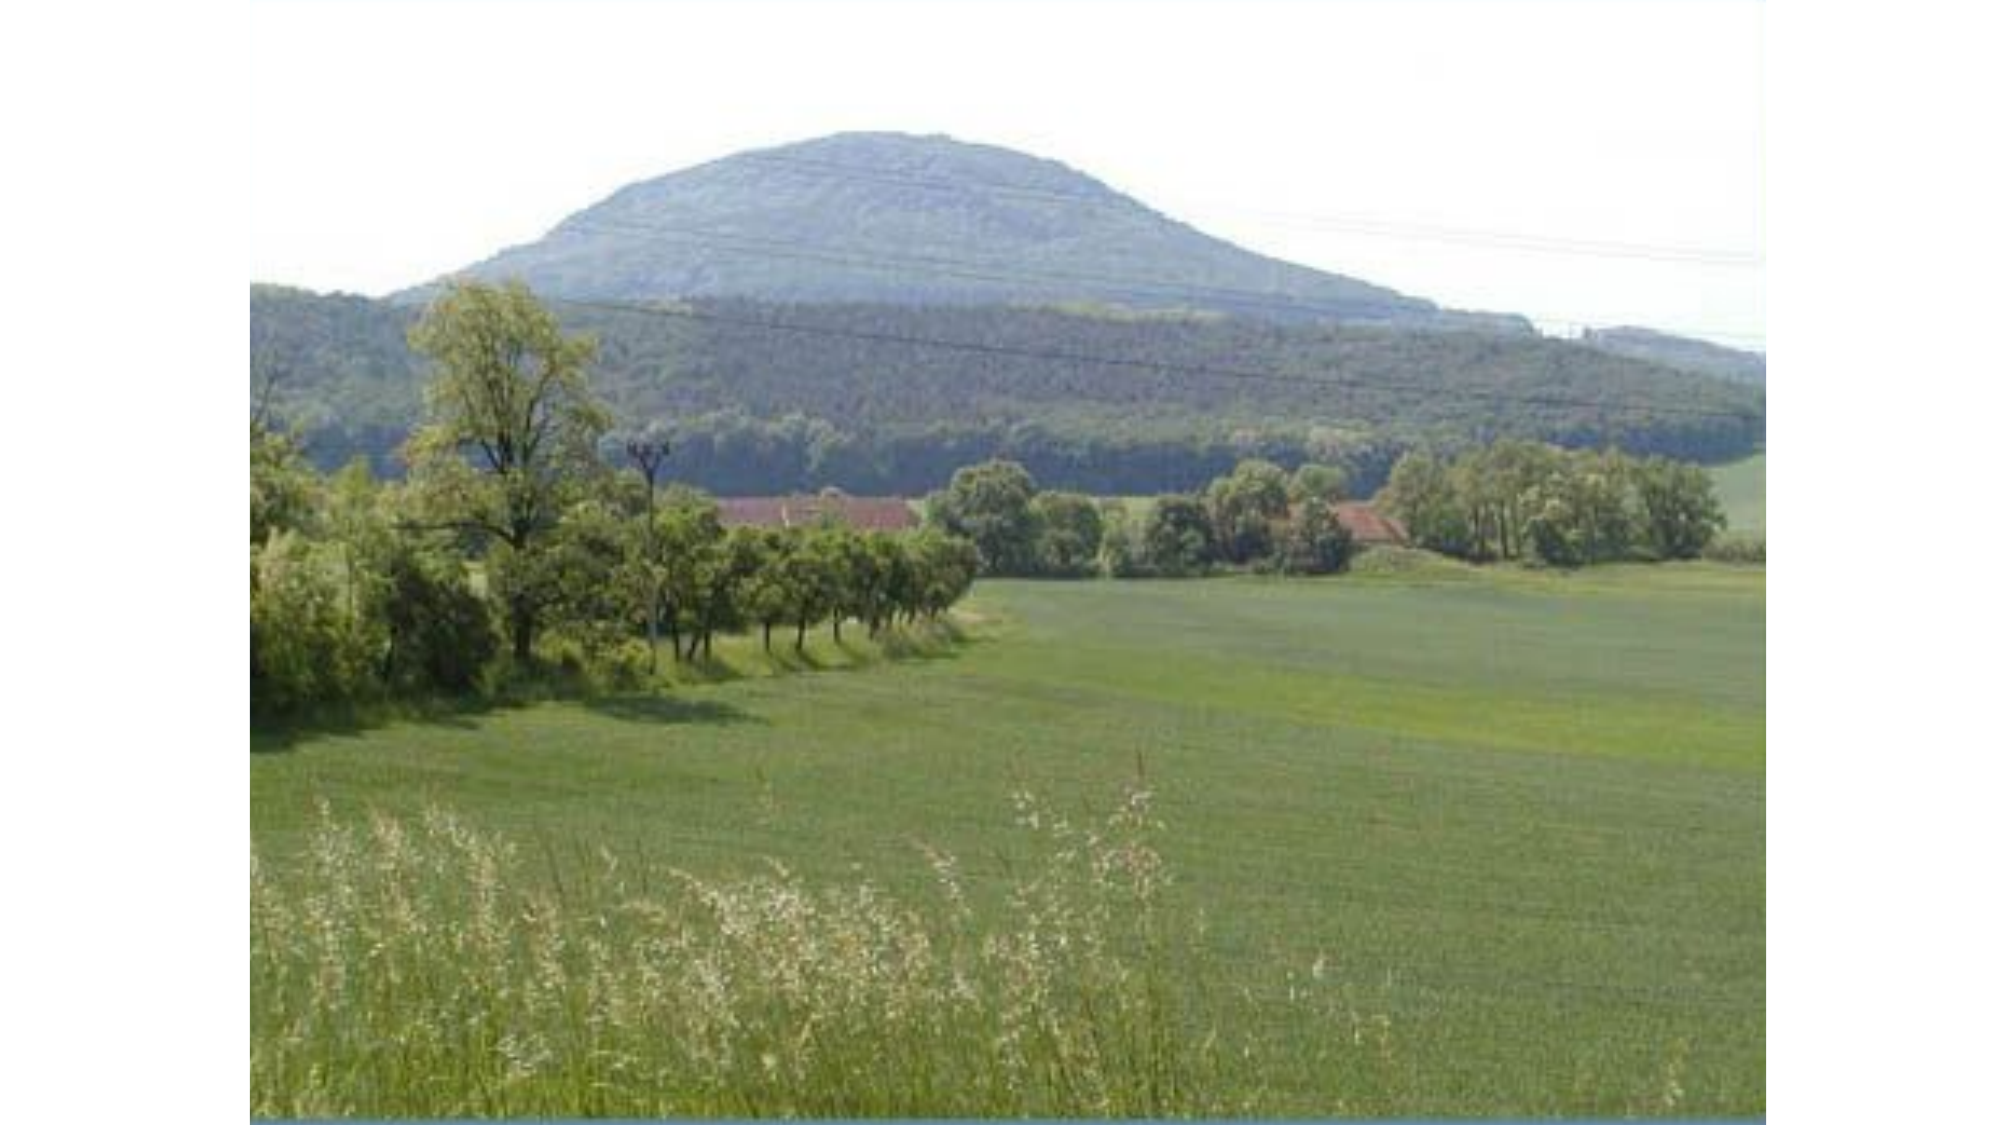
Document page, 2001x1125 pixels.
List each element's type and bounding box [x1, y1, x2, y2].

picture [249, 0, 1767, 1125]
